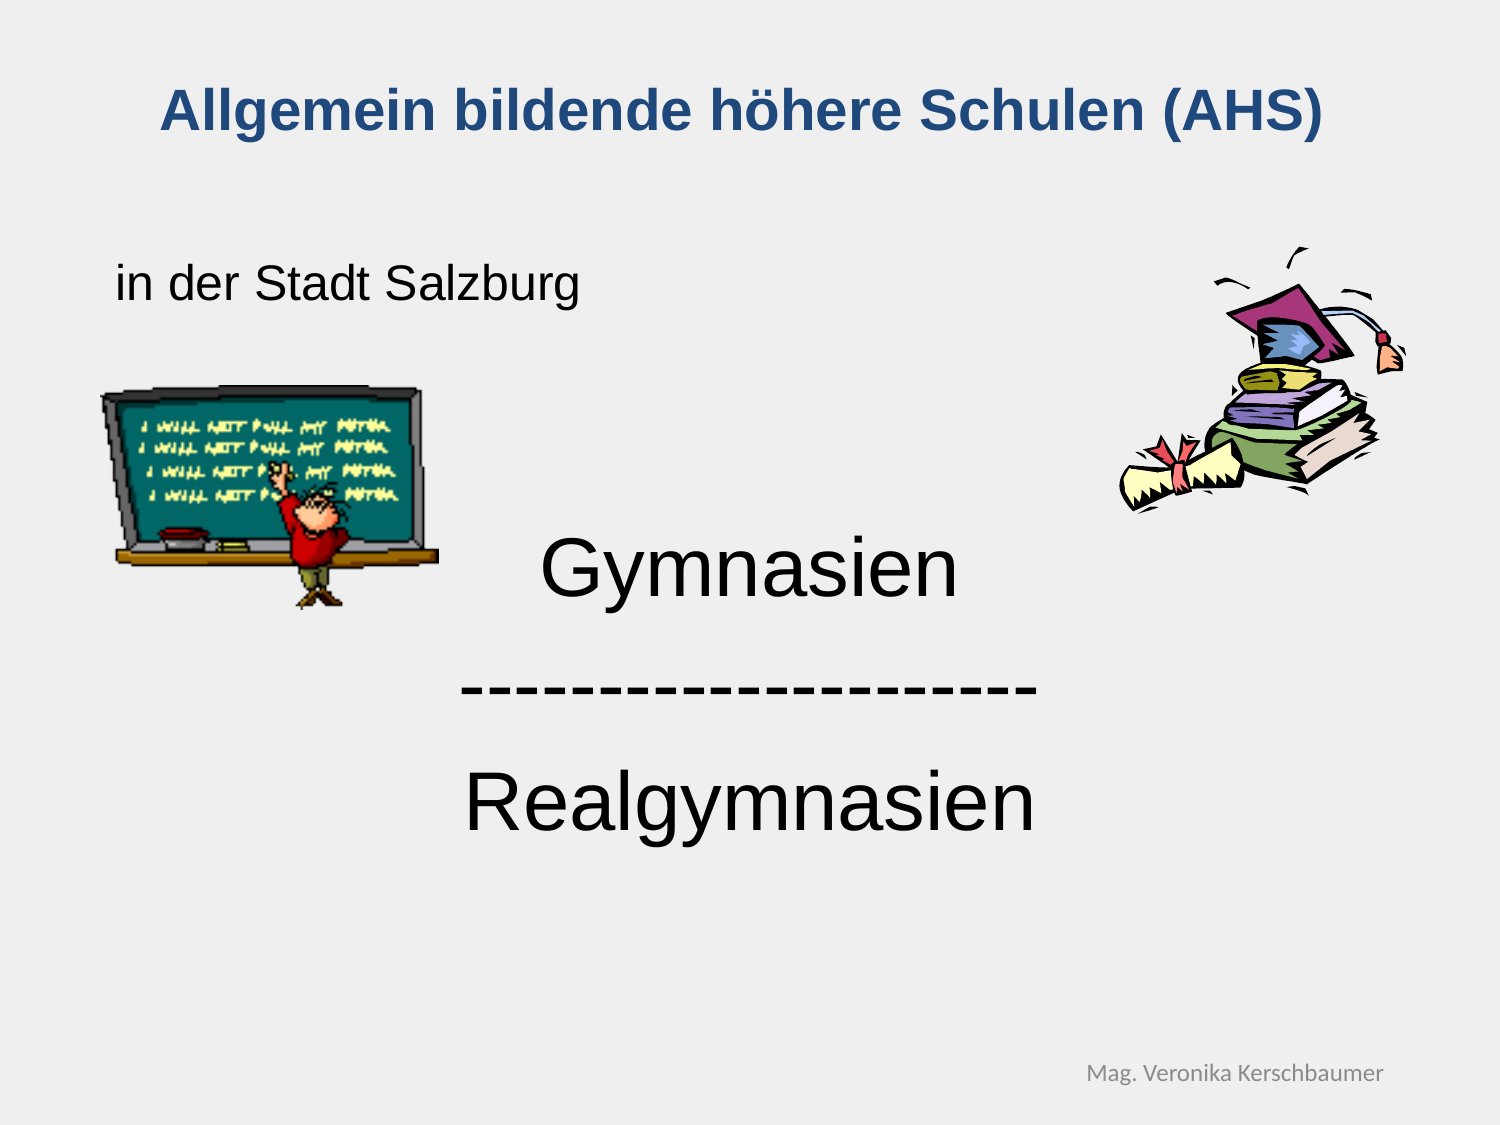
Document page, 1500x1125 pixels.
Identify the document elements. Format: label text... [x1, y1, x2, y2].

text_box Allgemein bildende höhere Schulen (AHS) [0, 0, 1500, 185]
list in der Stadt Salzburg Gymnasien --------------------- Realgymnasien Mag. Veronika Kerschbaumer [100, 185, 1400, 1048]
picture [1115, 243, 1410, 518]
picture [100, 385, 439, 611]
